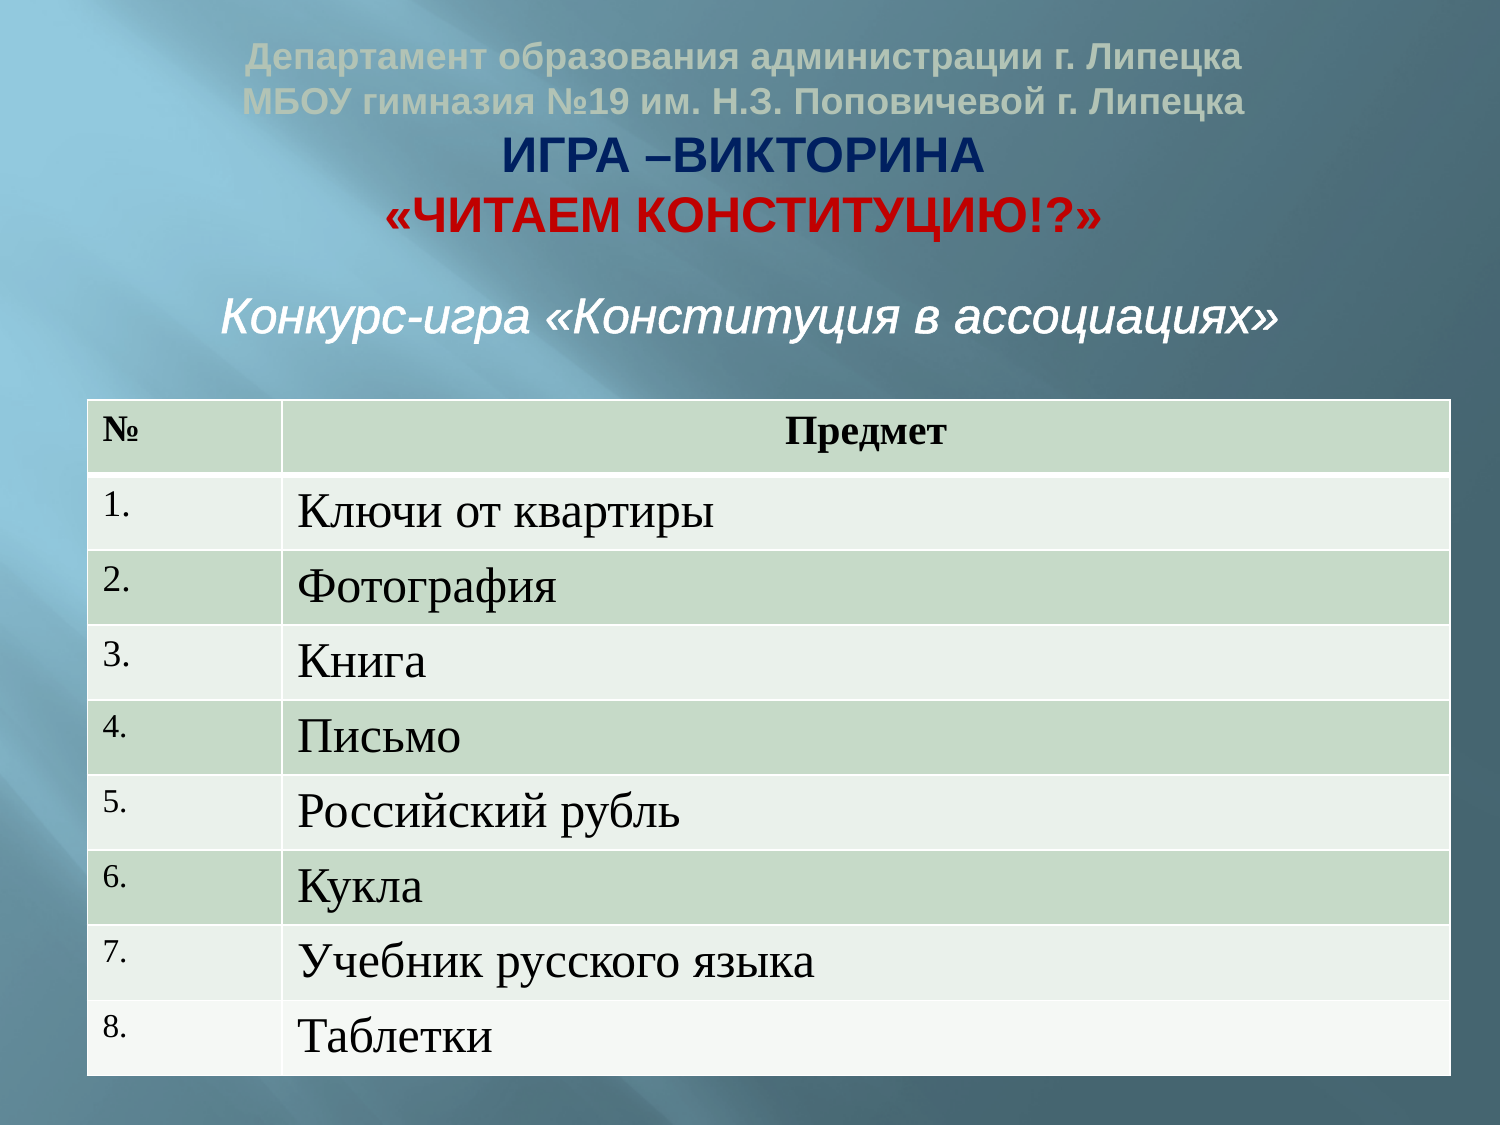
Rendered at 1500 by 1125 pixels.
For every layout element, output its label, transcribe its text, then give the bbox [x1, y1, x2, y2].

table_cell 4. [88, 701, 281, 774]
table_cell Российский рубль [283, 776, 1449, 849]
table_cell 3. [88, 626, 281, 699]
table_cell Таблетки [283, 1001, 1449, 1075]
table_cell Книга [283, 626, 1449, 699]
table_cell Кукла [283, 851, 1449, 924]
table_cell Письмо [283, 701, 1449, 774]
text_box Департамент образования администрации г. Липецка МБОУ гимназия №19 им. Н.З. Поповичевой г. Липецка ИГРА –ВИКТОРИНА «ЧИТАЕМ КОНСТИТУЦИЮ!?» [62, 24, 1425, 250]
table_cell 6. [88, 851, 281, 924]
table_cell 8. [88, 1001, 281, 1075]
table_cell 5. [88, 776, 281, 849]
table_cell Учебник русского языка [283, 926, 1449, 1000]
table_header № [88, 401, 281, 472]
table_cell 1. [88, 478, 281, 549]
text_box Конкурс-игра «Конституция в ассоциациях» [0, 275, 1500, 531]
table_header Предмет [283, 401, 1449, 472]
table_cell 7. [88, 926, 281, 1000]
table_cell 2. [88, 551, 281, 624]
table_cell Ключи от квартиры [283, 478, 1449, 549]
table_cell Фотография [283, 551, 1449, 624]
